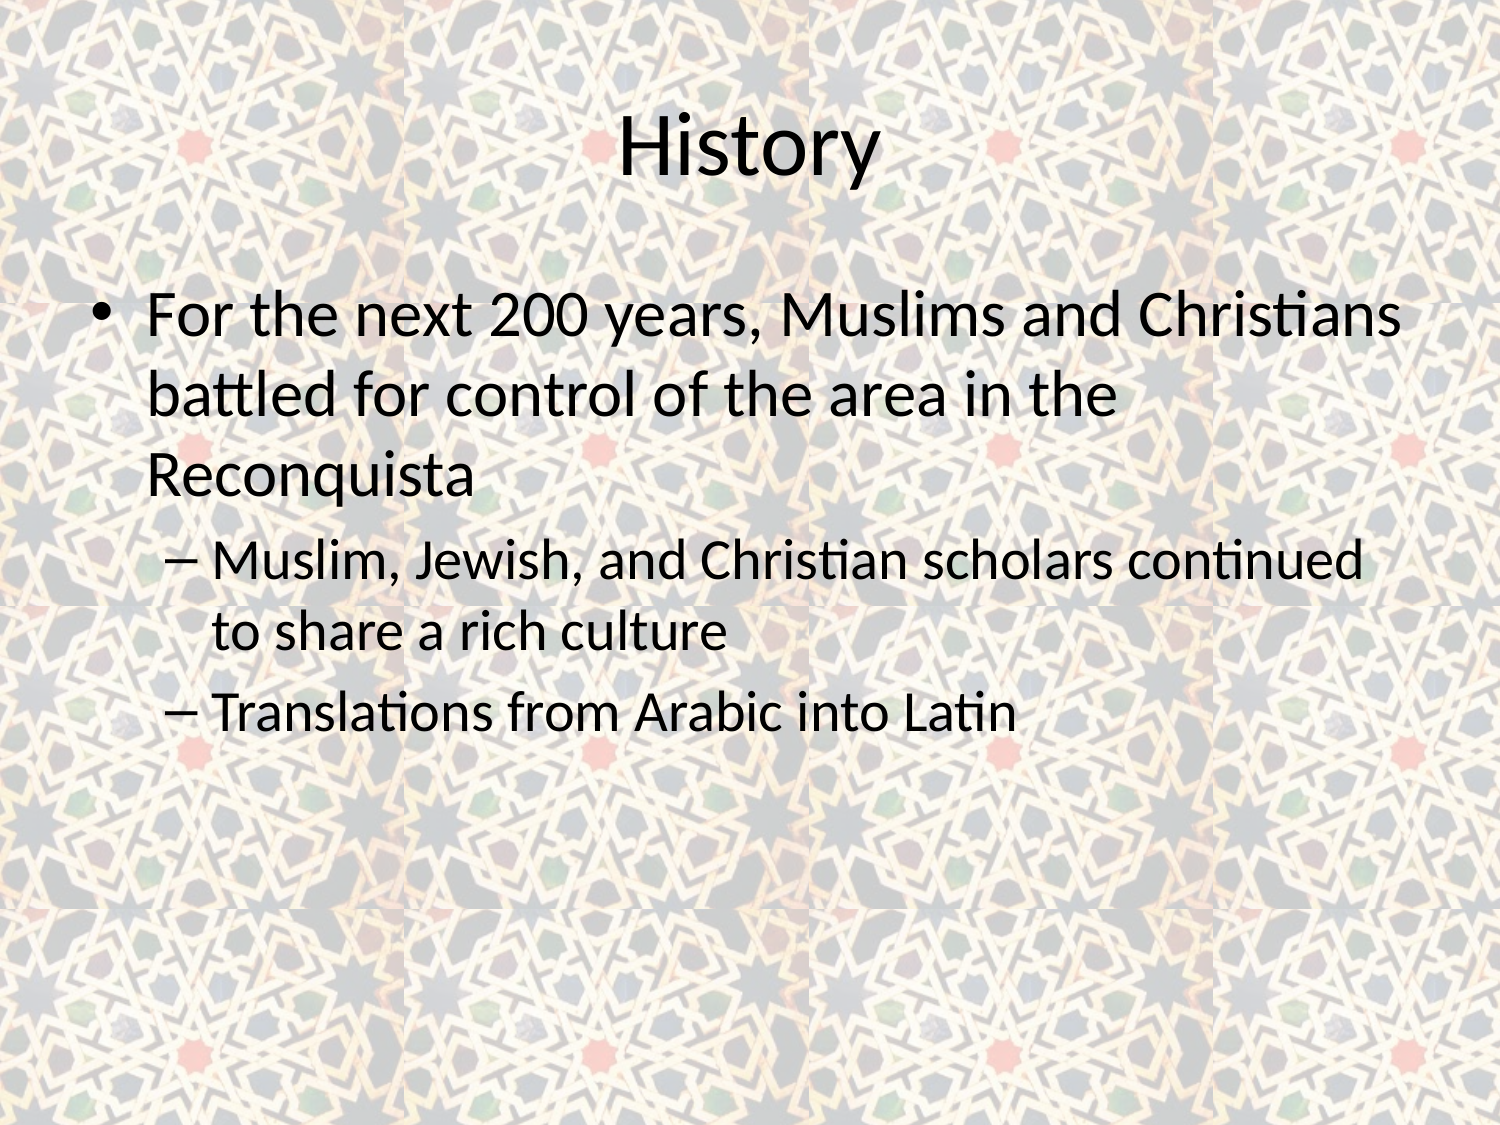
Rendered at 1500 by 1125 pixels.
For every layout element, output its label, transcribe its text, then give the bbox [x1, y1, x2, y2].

list For the next 200 years, Muslims and Christians battled for control of the area in the Reconquista Muslim, Jewish, and Christian scholars continued to share a rich culture Translations from Arabic into Latin [75, 262, 1425, 1005]
title History [75, 45, 1425, 233]
